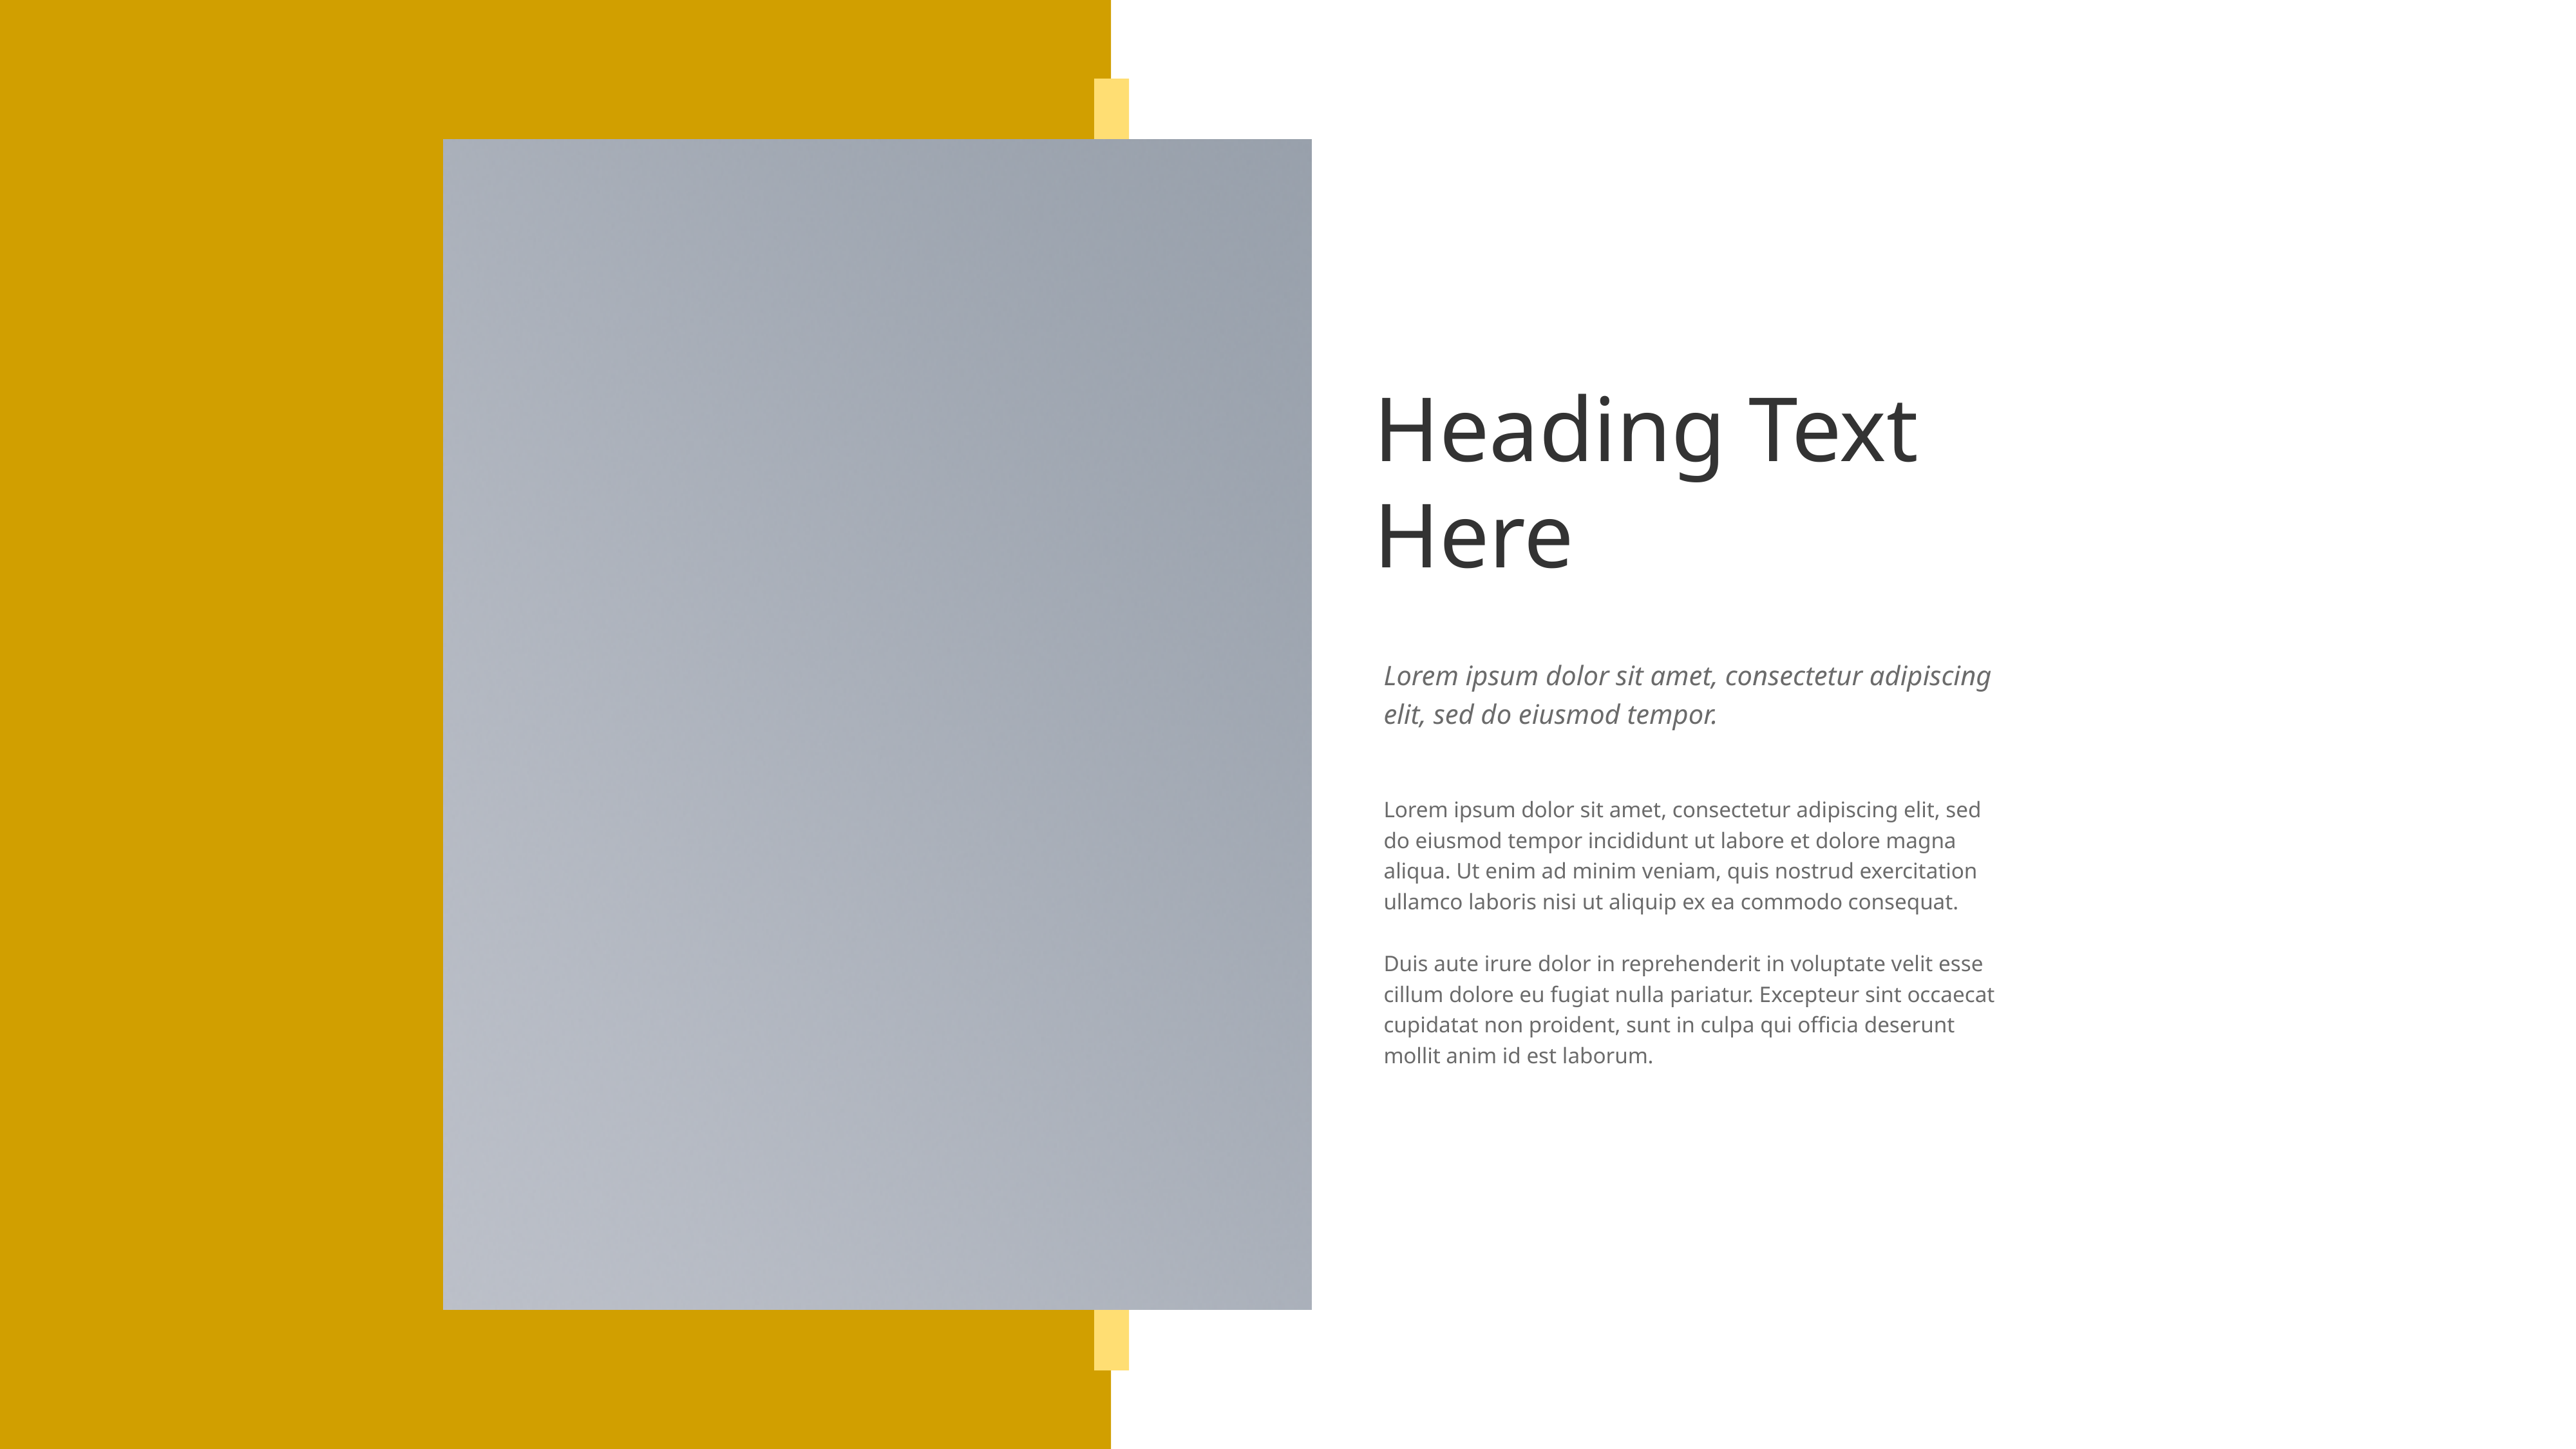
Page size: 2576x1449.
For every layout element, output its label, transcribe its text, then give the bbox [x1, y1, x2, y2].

text_box Heading Text Here [1370, 370, 2060, 589]
text_box Lorem ipsum dolor sit amet, consectetur adipiscing elit, sed do eiusmod tempor. [1380, 649, 2000, 733]
text_box Lorem ipsum dolor sit amet, consectetur adipiscing elit, sed do eiusmod tempor incididunt ut labore et dolore magna aliqua. Ut enim ad minim veniam, quis nostrud exercitation ullamco laboris nisi ut aliquip ex ea commodo consequat. Duis aute irure dolor in reprehenderit in voluptate velit esse cillum dolore eu fugiat nulla pariatur. Excepteur sint occaecat cupidatat non proident, sunt in culpa qui officia deserunt mollit anim id est laborum. [1380, 787, 2000, 1084]
picture [442, 139, 1312, 1310]
